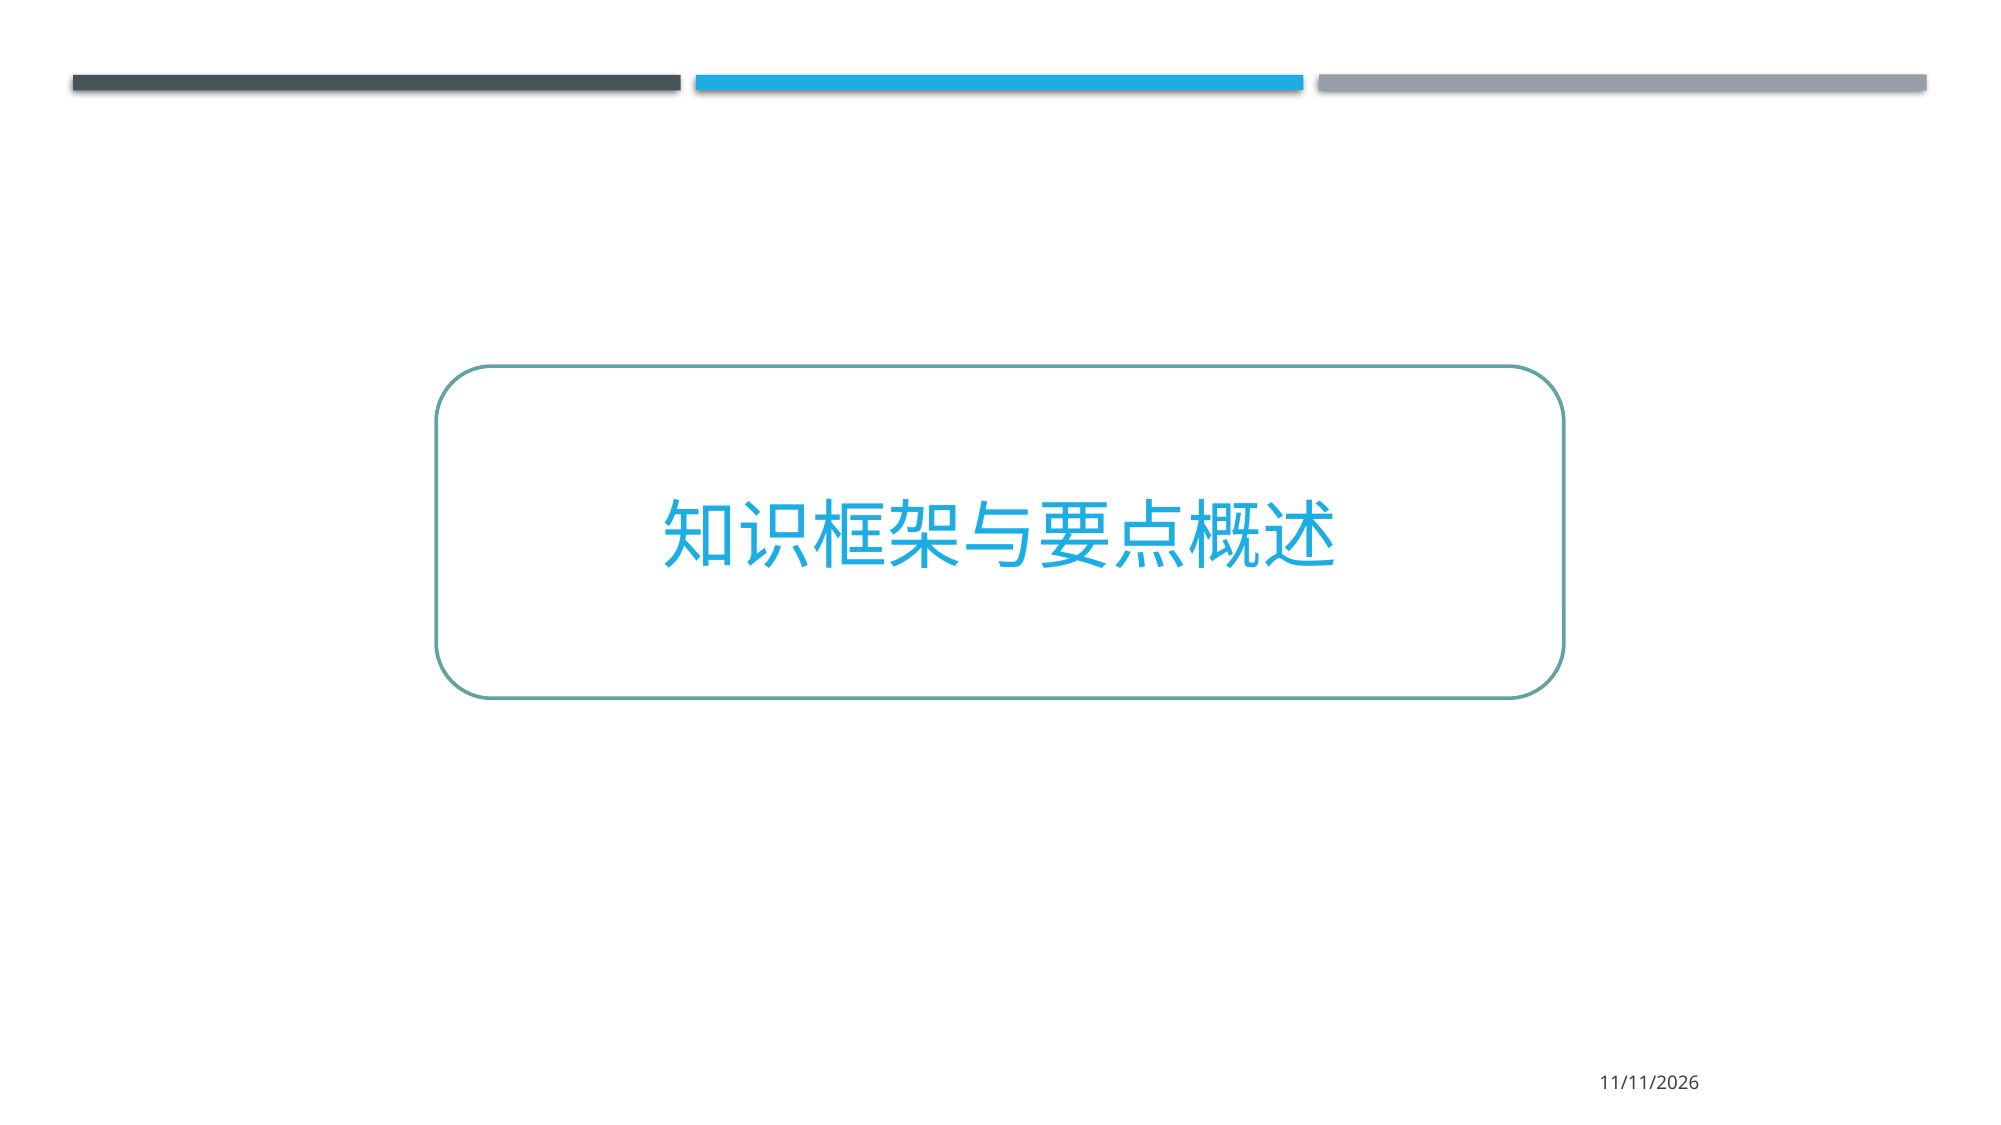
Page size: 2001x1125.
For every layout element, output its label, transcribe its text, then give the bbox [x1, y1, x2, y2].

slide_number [1247, 1053, 1715, 1114]
text_box 知识框架与要点概述 [434, 364, 1566, 701]
